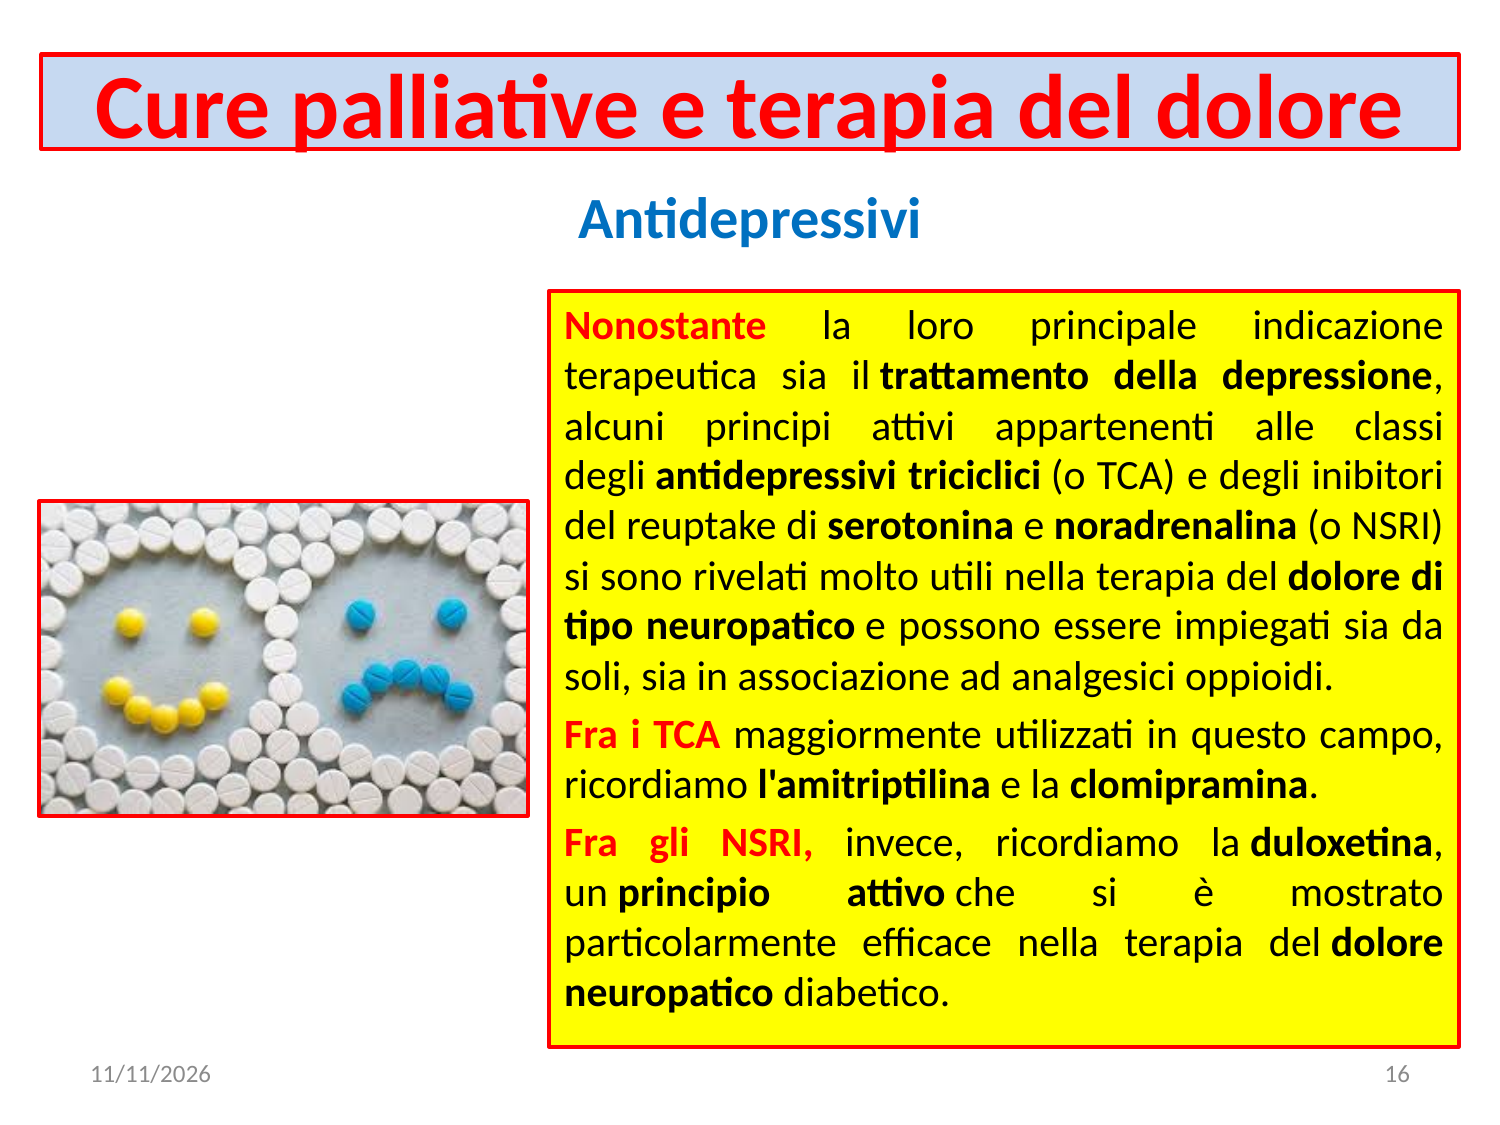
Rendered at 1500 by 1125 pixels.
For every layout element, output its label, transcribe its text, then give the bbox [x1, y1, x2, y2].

slide_number 16 [1074, 1042, 1425, 1103]
picture [41, 503, 526, 814]
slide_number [75, 1042, 425, 1103]
subtitle Nonostante la loro principale indicazione terapeutica sia il trattamento della depressione, alcuni principi attivi appartenenti alle classi degli antidepressivi triciclici (o TCA) e degli inibitori del reuptake di serotonina e noradrenalina (o NSRI) si sono rivelati molto utili nella terapia del dolore di tipo neuropatico e possono essere impiegati sia da soli, sia in associazione ad analgesici oppioidi. Fra i TCA maggiormente utilizzati in questo campo, ricordiamo l'amitriptilina e la clomipramina. Fra gli NSRI, invece, ricordiamo la duloxetina, un principio attivo che si è mostrato particolarmente efficace nella terapia del dolore neuropatico diabetico. [549, 290, 1459, 1047]
title Cure palliative e terapia del dolore [41, 54, 1459, 149]
text_box Antidepressivi [41, 172, 1459, 258]
